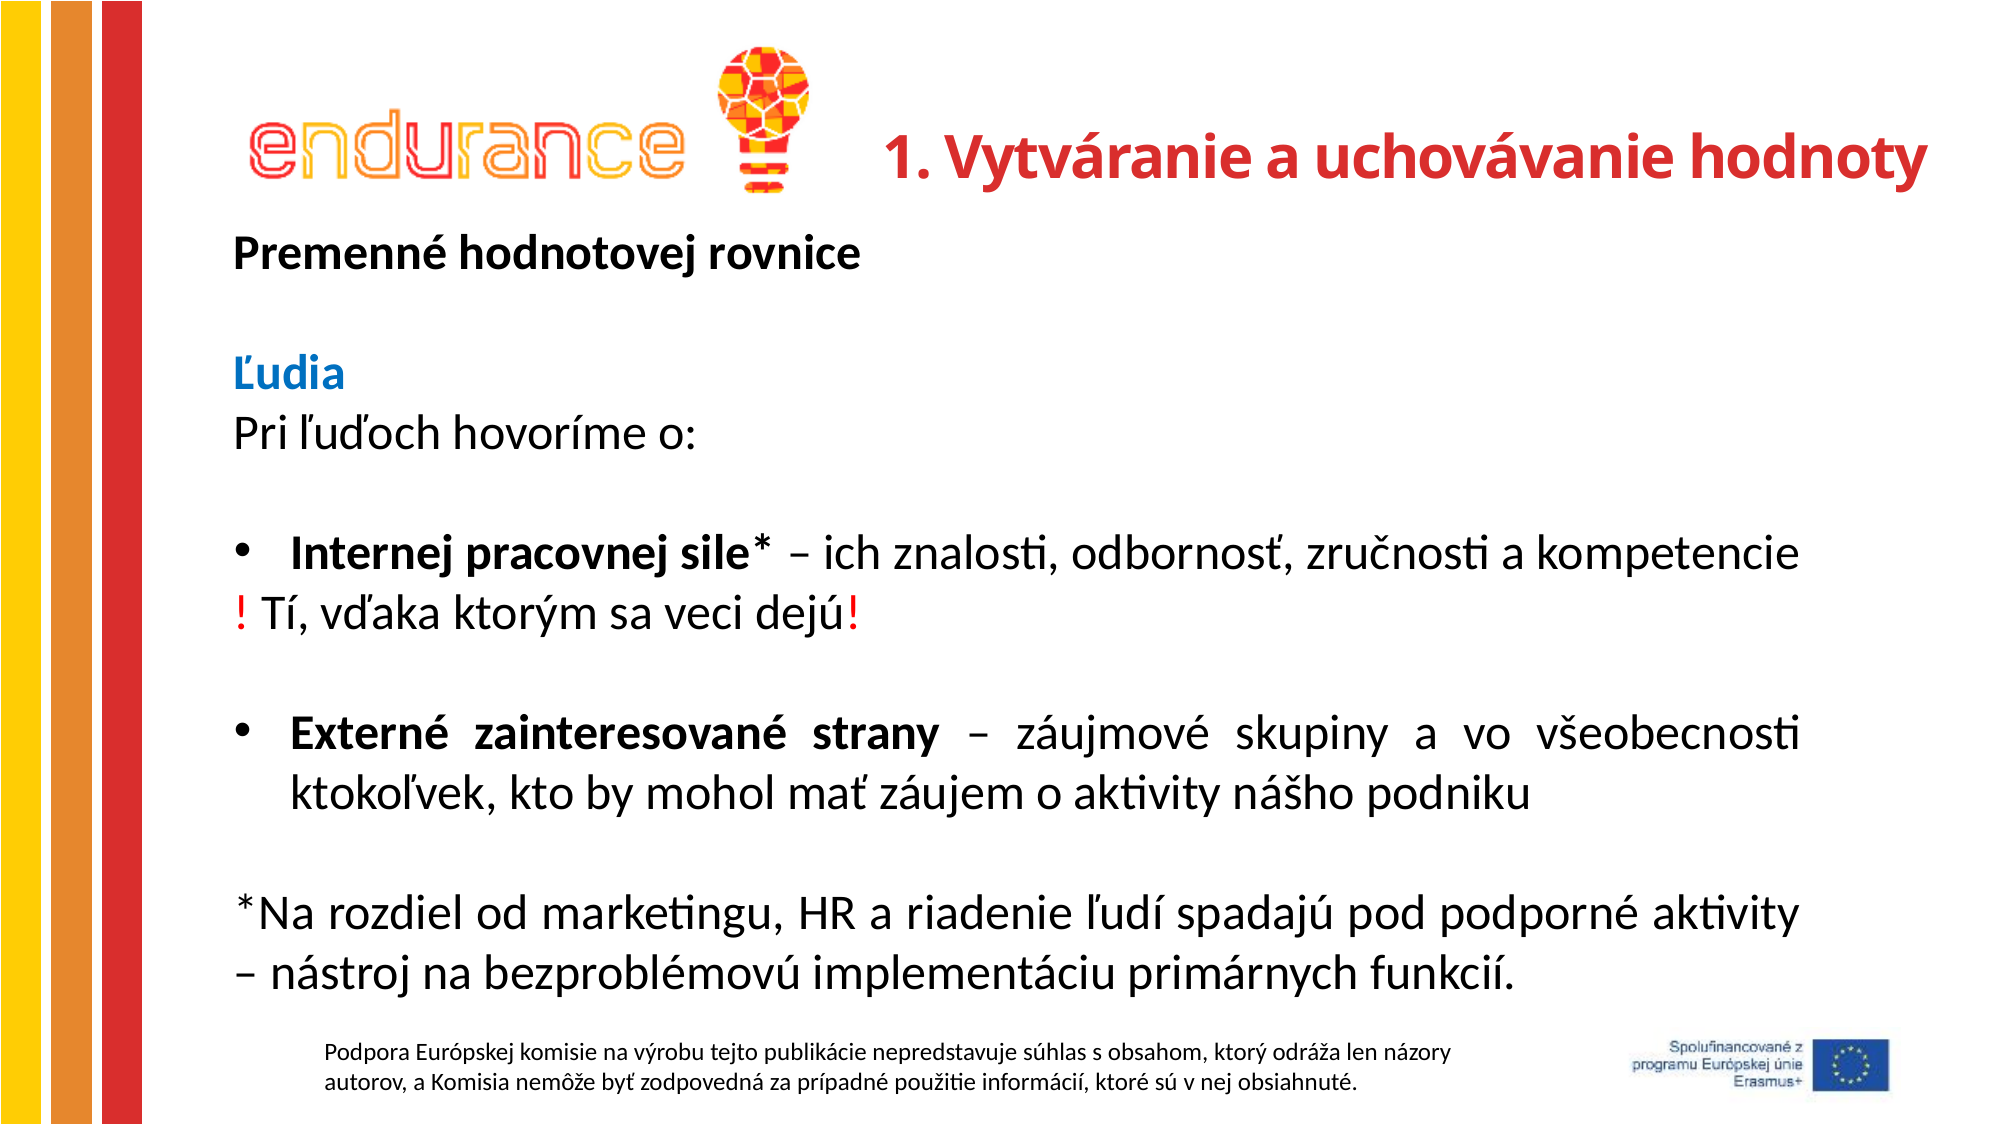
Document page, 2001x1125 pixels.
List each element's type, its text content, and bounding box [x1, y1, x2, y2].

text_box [309, 1027, 1901, 1105]
text_box [0, 0, 43, 1125]
picture [218, 27, 845, 212]
text_box [49, 0, 94, 1125]
text_box 1. Vytváranie a uchovávanie hodnoty [864, 90, 1948, 200]
subtitle Premenné hodnotovej rovnice Ľudia Pri ľuďoch hovoríme o: Internej pracovnej sile* – ich znalosti, odbornosť, zručnosti a kompetencie ! Tí, vďaka ktorým sa veci dejú! Externé zainteresované strany – záujmové skupiny a vo všeobecnosti ktokoľvek, kto by mohol mať záujem o aktivity nášho podniku *Na rozdiel od marketingu, HR a riadenie ľudí spadajú pod podporné aktivity – nástroj na bezproblémovú implementáciu primárnych funkcií. [219, 211, 1817, 955]
text_box [100, 0, 144, 1125]
